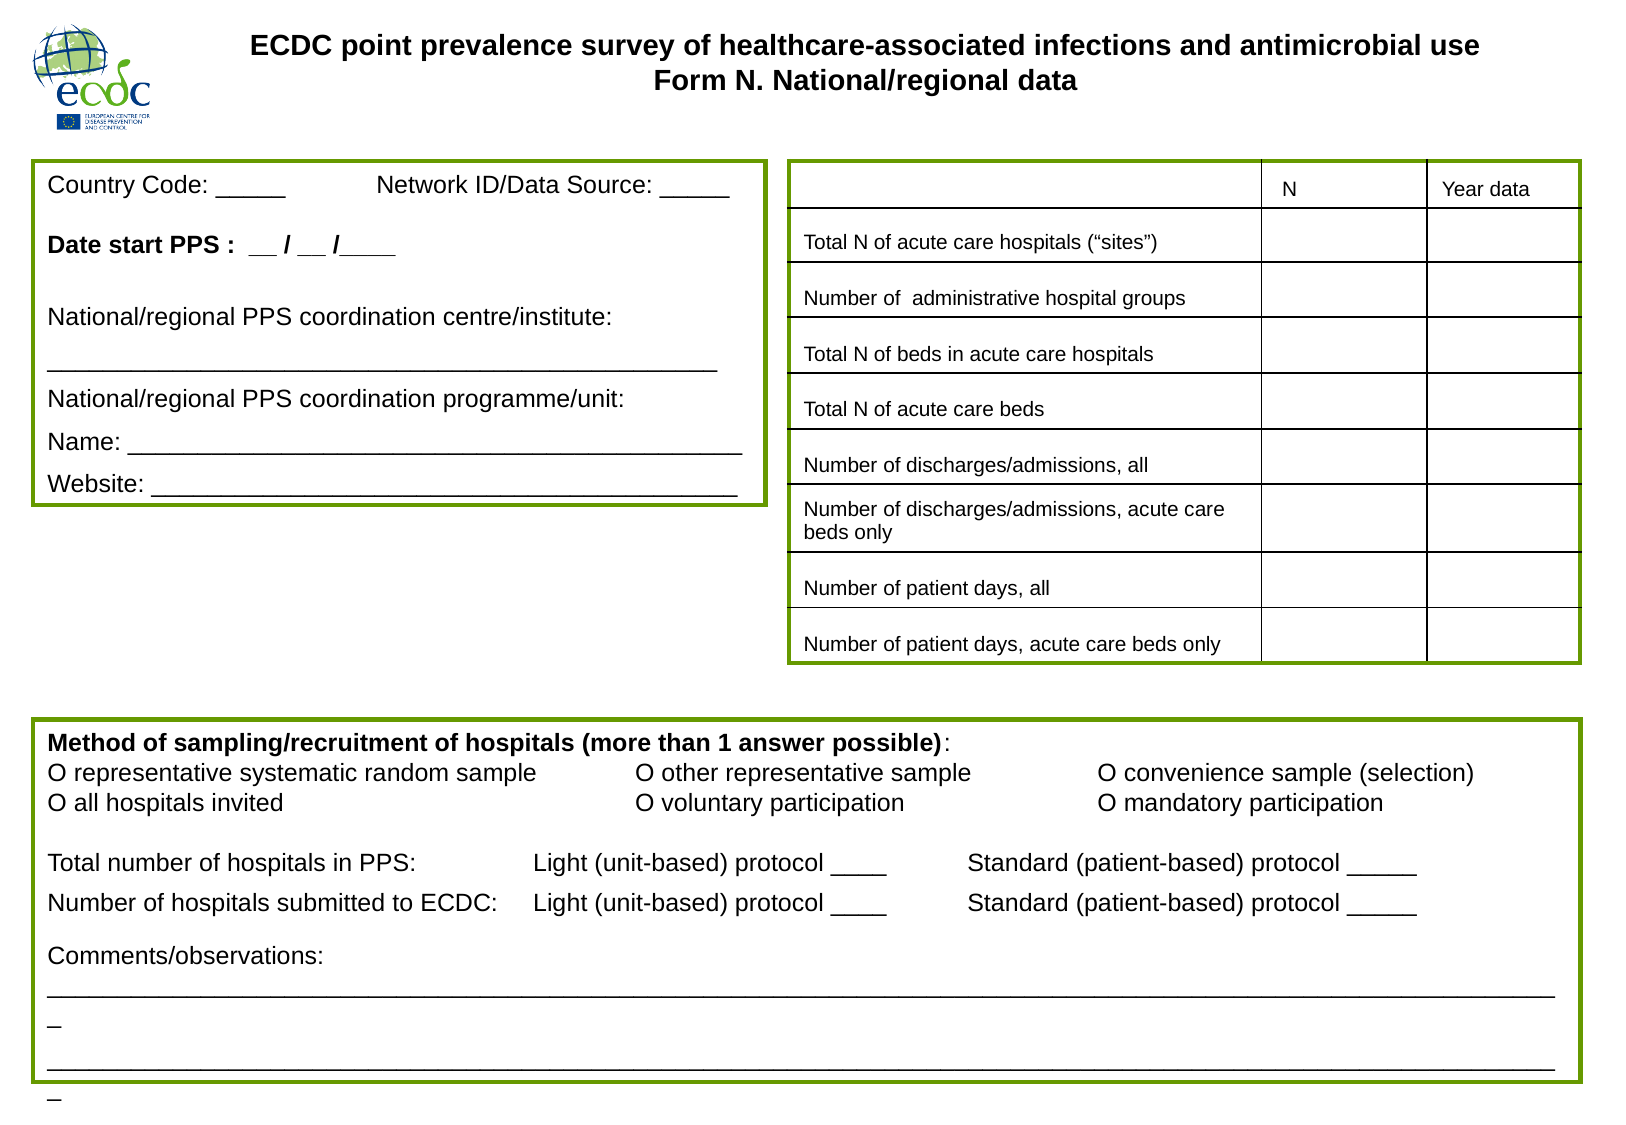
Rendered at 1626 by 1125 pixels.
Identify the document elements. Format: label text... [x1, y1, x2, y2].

table_cell [1262, 608, 1426, 661]
table_cell [1262, 485, 1426, 551]
table_cell [1262, 374, 1426, 428]
table_header [791, 163, 1261, 207]
table_cell Number of discharges/admissions, all [791, 430, 1261, 483]
table_cell [1262, 209, 1426, 261]
table_cell Number of patient days, all [791, 553, 1261, 607]
table_cell [1428, 430, 1578, 483]
text_box Country Code: _____ Network ID/Data Source: _____ Date start PPS : __ / __ /____ National/regional PPS coordination centre/institute: ________________________________________________ National/regional PPS coordination programme/unit: Name: ____________________________________________ Website: __________________________________________ [32, 160, 766, 505]
picture [32, 24, 151, 130]
table_cell [1262, 430, 1426, 483]
table_cell Number of discharges/admissions, acute care beds only [791, 485, 1261, 551]
table_cell [1428, 263, 1578, 316]
table_cell [1262, 318, 1426, 372]
table_cell [1262, 553, 1426, 607]
table_cell Total N of acute care beds [791, 374, 1261, 428]
table_cell [1428, 608, 1578, 661]
table_cell Total N of acute care hospitals (“sites”) [791, 209, 1261, 261]
table_cell Number of patient days, acute care beds only [791, 608, 1261, 661]
table_cell Total N of beds in acute care hospitals [791, 318, 1261, 372]
table_cell [1428, 209, 1578, 261]
table_header Year data [1428, 163, 1578, 207]
text_box Method of sampling/recruitment of hospitals (more than 1 answer possible): O representative systematic random sample O other representative sample O convenience sample (selection) O all hospitals invited O voluntary participation O mandatory participation Total number of hospitals in PPS: Light (unit-based) protocol ____ Standard (patient-based) protocol _____ Number of hospitals submitted to ECDC: Light (unit-based) protocol ____ Standard (patient-based) protocol _____ Comments/observations: _____________________________________________________________________________________________________________ _____________________________________________________________________________________________________________ [32, 719, 1581, 1083]
table_cell [1262, 263, 1426, 316]
table_cell [1428, 318, 1578, 372]
table_cell [1428, 485, 1578, 551]
table_header N [1262, 163, 1426, 207]
table_cell [1428, 374, 1578, 428]
table_cell [1428, 553, 1578, 607]
text_box ECDC point prevalence survey of healthcare-associated infections and antimicrobial use Form N. National/regional data [151, 18, 1581, 104]
table_cell Number of administrative hospital groups [791, 263, 1261, 316]
